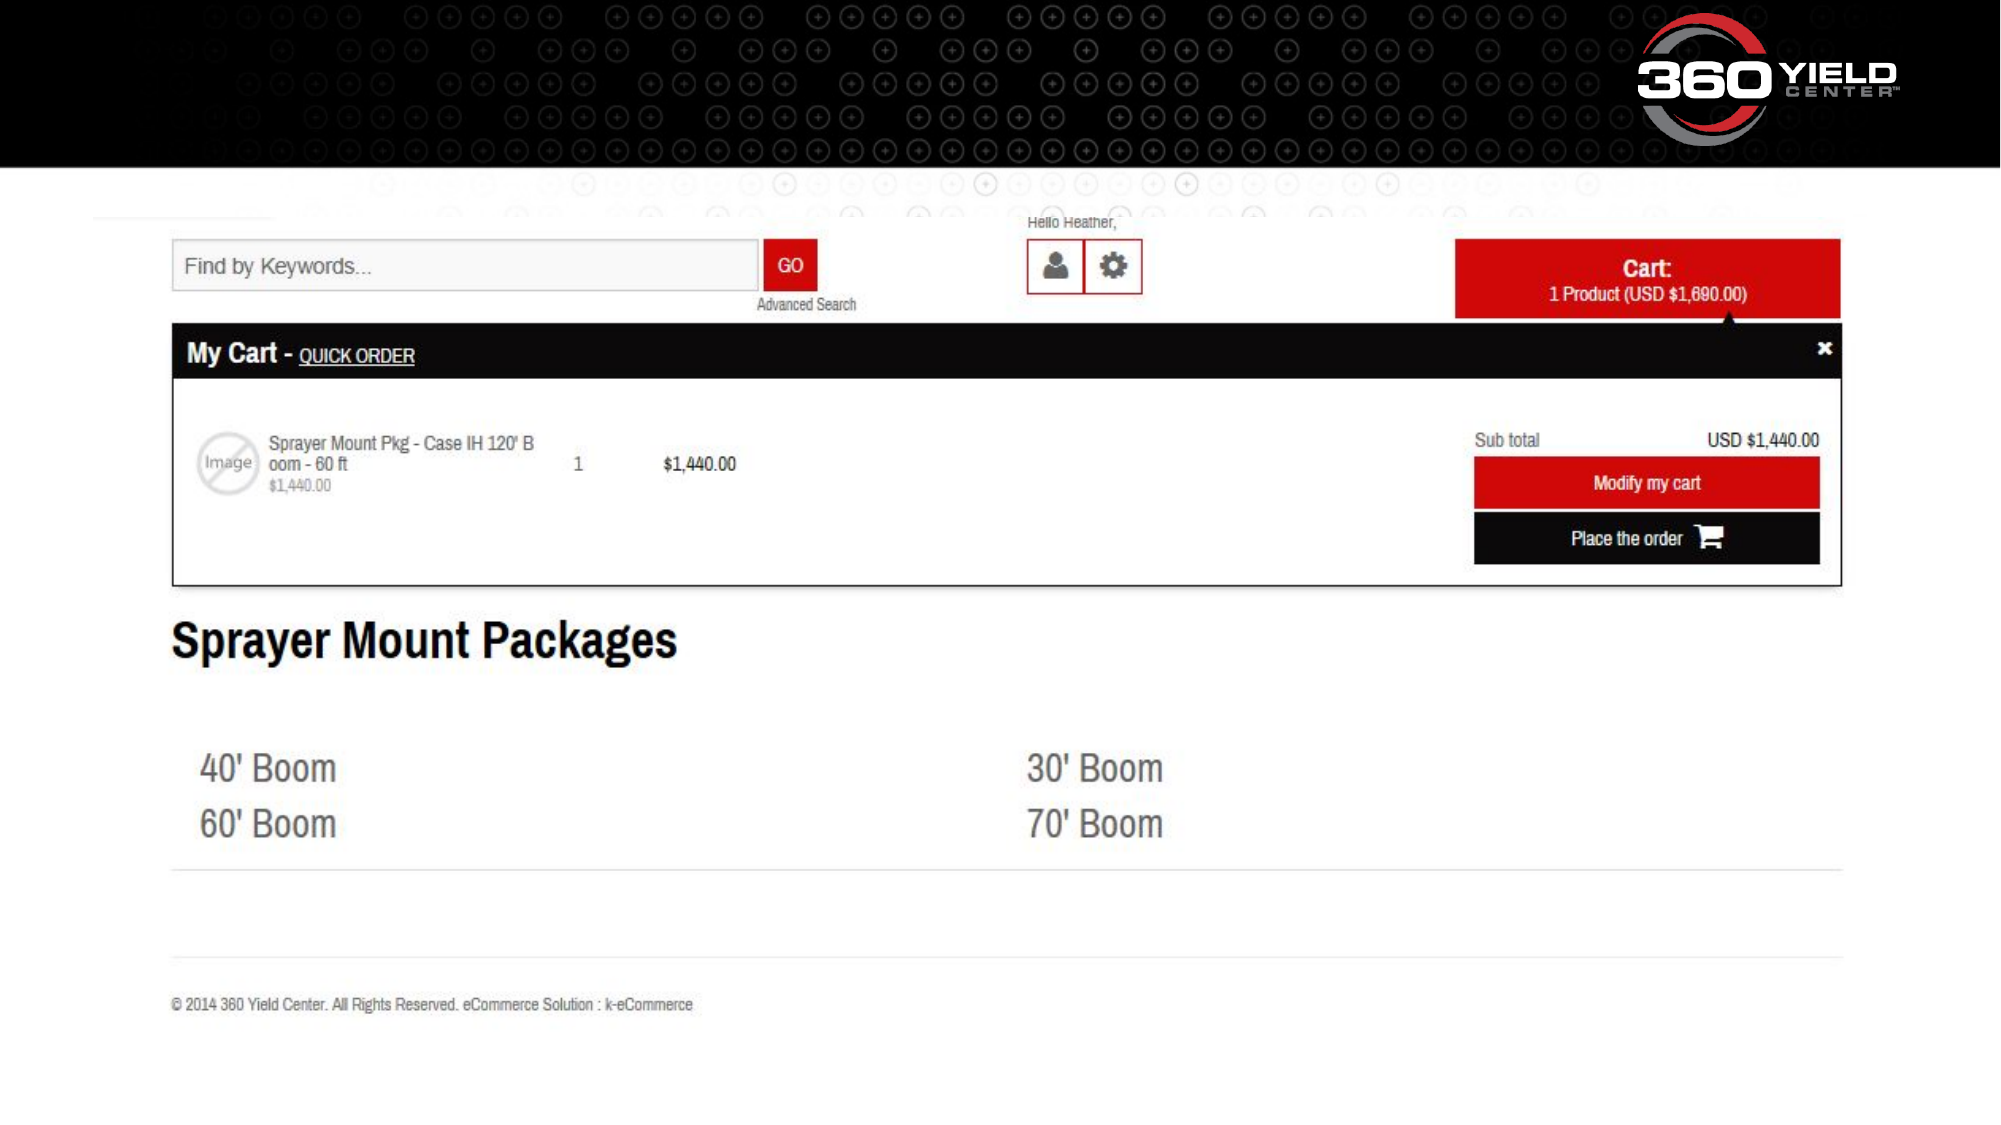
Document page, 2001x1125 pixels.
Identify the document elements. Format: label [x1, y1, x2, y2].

list [92, 217, 1944, 1080]
picture [0, 0, 2001, 1125]
